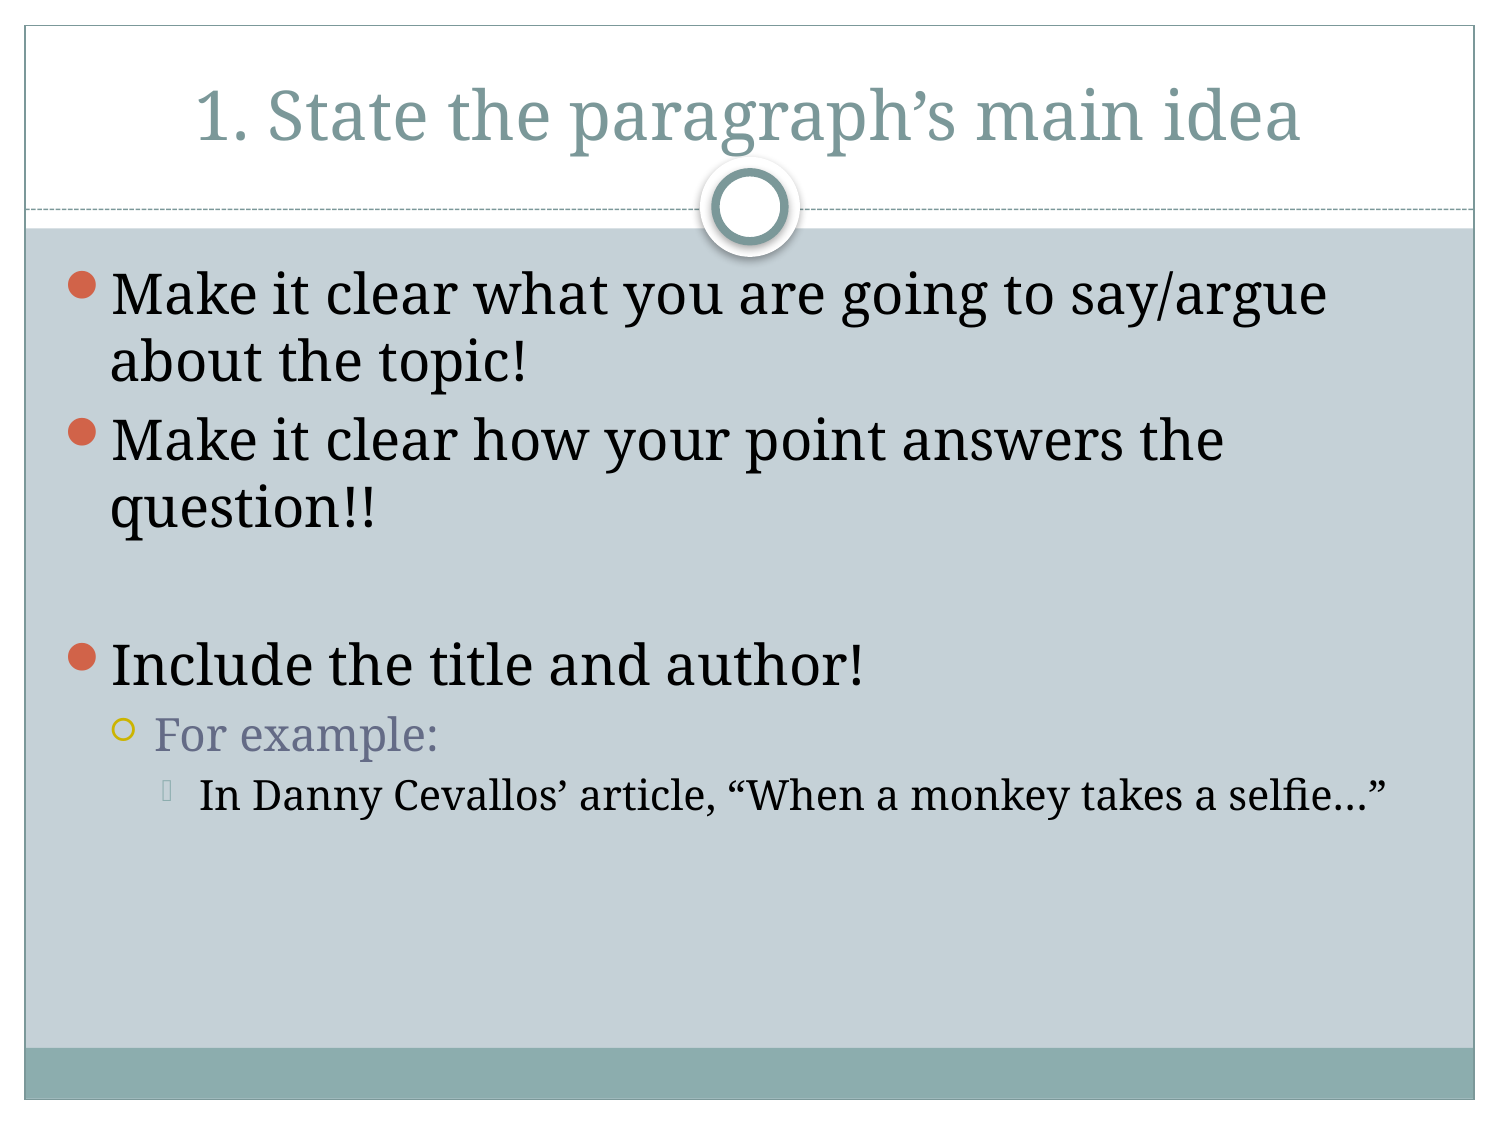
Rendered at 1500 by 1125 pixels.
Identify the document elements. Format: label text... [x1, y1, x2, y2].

title 1. State the paragraph’s main idea [49, 37, 1450, 162]
list Make it clear what you are going to say/argue about the topic! Make it clear how your point answers the question!! Include the title and author! For example: In Danny Cevallos’ article, “When a monkey takes a selfie…” [49, 250, 1445, 1001]
